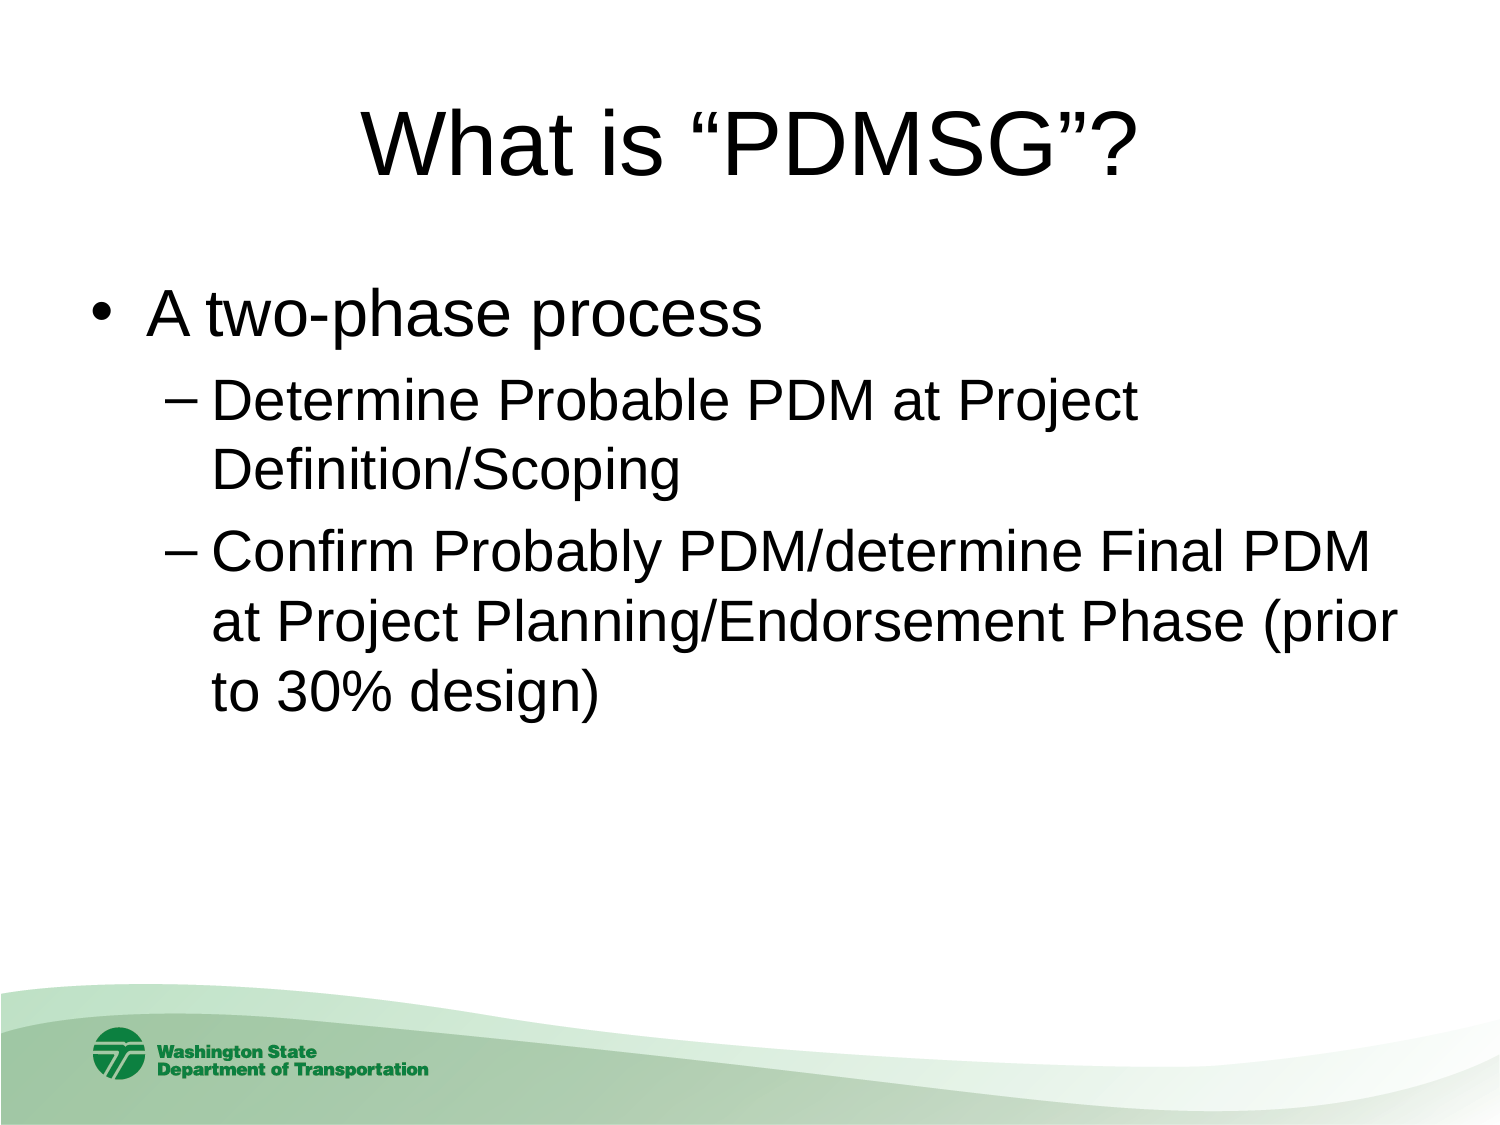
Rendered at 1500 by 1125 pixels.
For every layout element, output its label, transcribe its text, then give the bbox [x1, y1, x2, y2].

list A two-phase process Determine Probable PDM at Project Definition/Scoping Confirm Probably PDM/determine Final PDM at Project Planning/Endorsement Phase (prior to 30% design) [75, 262, 1425, 1005]
title What is “PDMSG”? [75, 45, 1425, 233]
picture [0, 0, 1500, 1125]
